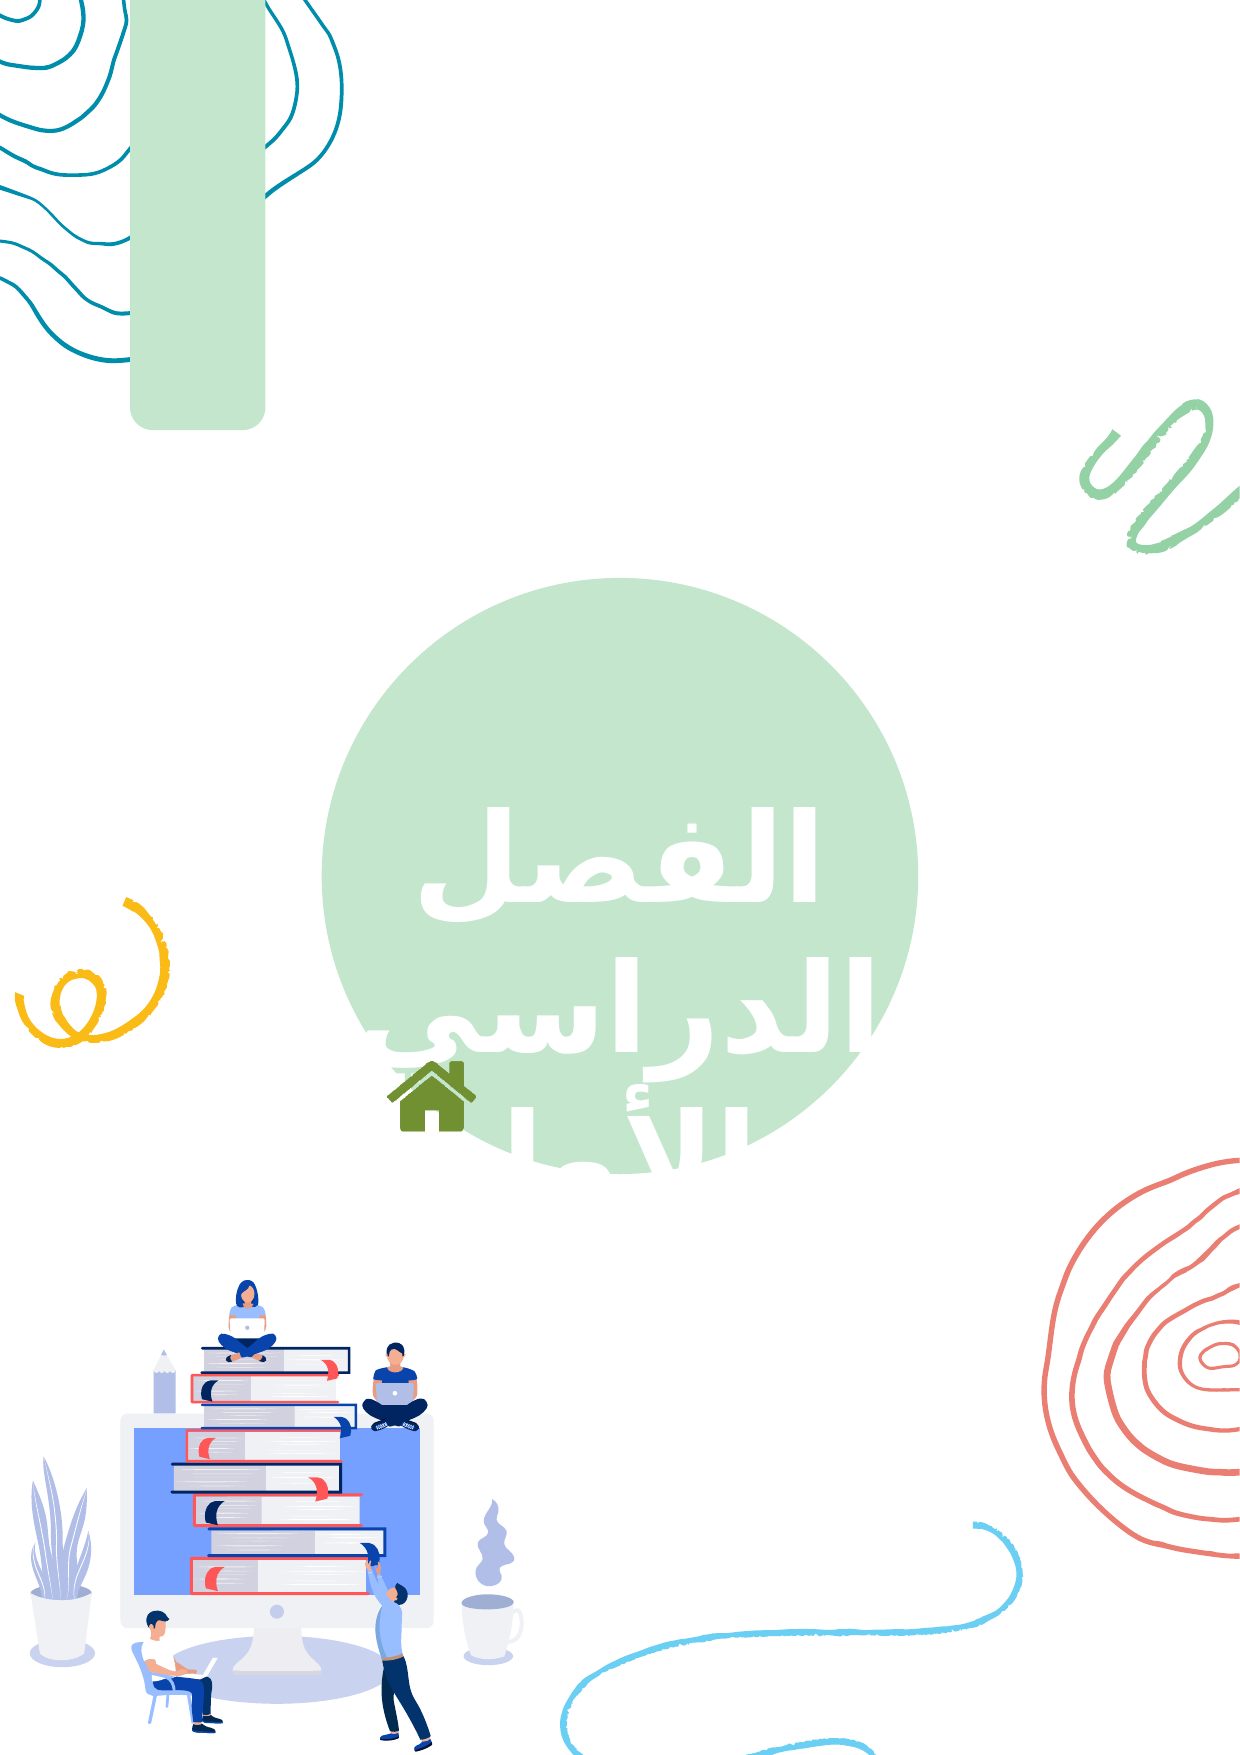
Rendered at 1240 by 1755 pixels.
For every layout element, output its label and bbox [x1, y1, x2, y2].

picture [387, 1051, 476, 1140]
text_box [0, 0, 1240, 1755]
